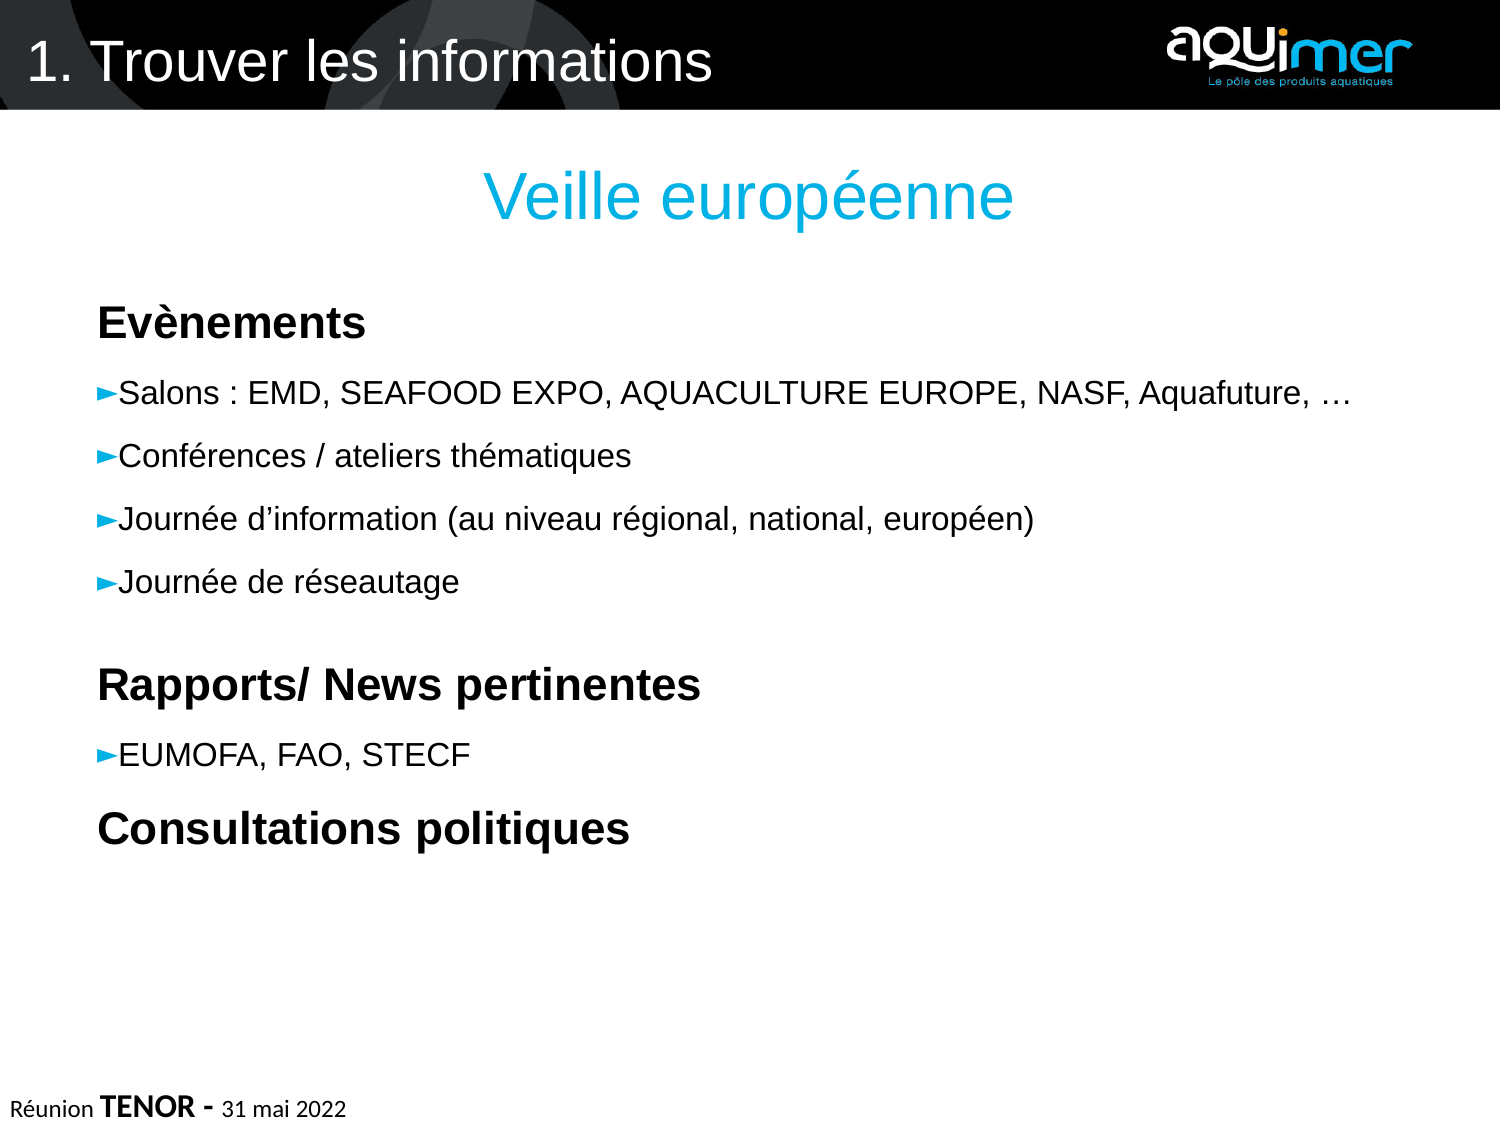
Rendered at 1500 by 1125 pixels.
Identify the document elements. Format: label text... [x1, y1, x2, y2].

text_box Réunion TENOR - 31 mai 2022 [0, 1076, 390, 1125]
picture [0, 0, 1500, 1125]
list Evènements Salons : EMD, SEAFOOD EXPO, AQUACULTURE EUROPE, NASF, Aquafuture, … Conférences / ateliers thématiques Journée d’information (au niveau régional, national, européen) Journée de réseautage Rapports/ News pertinentes EUMOFA, FAO, STECF Consultations politiques [97, 285, 1447, 876]
title Veille européenne [75, 145, 1425, 242]
text_box 1. Trouver les informations [11, 15, 1108, 101]
